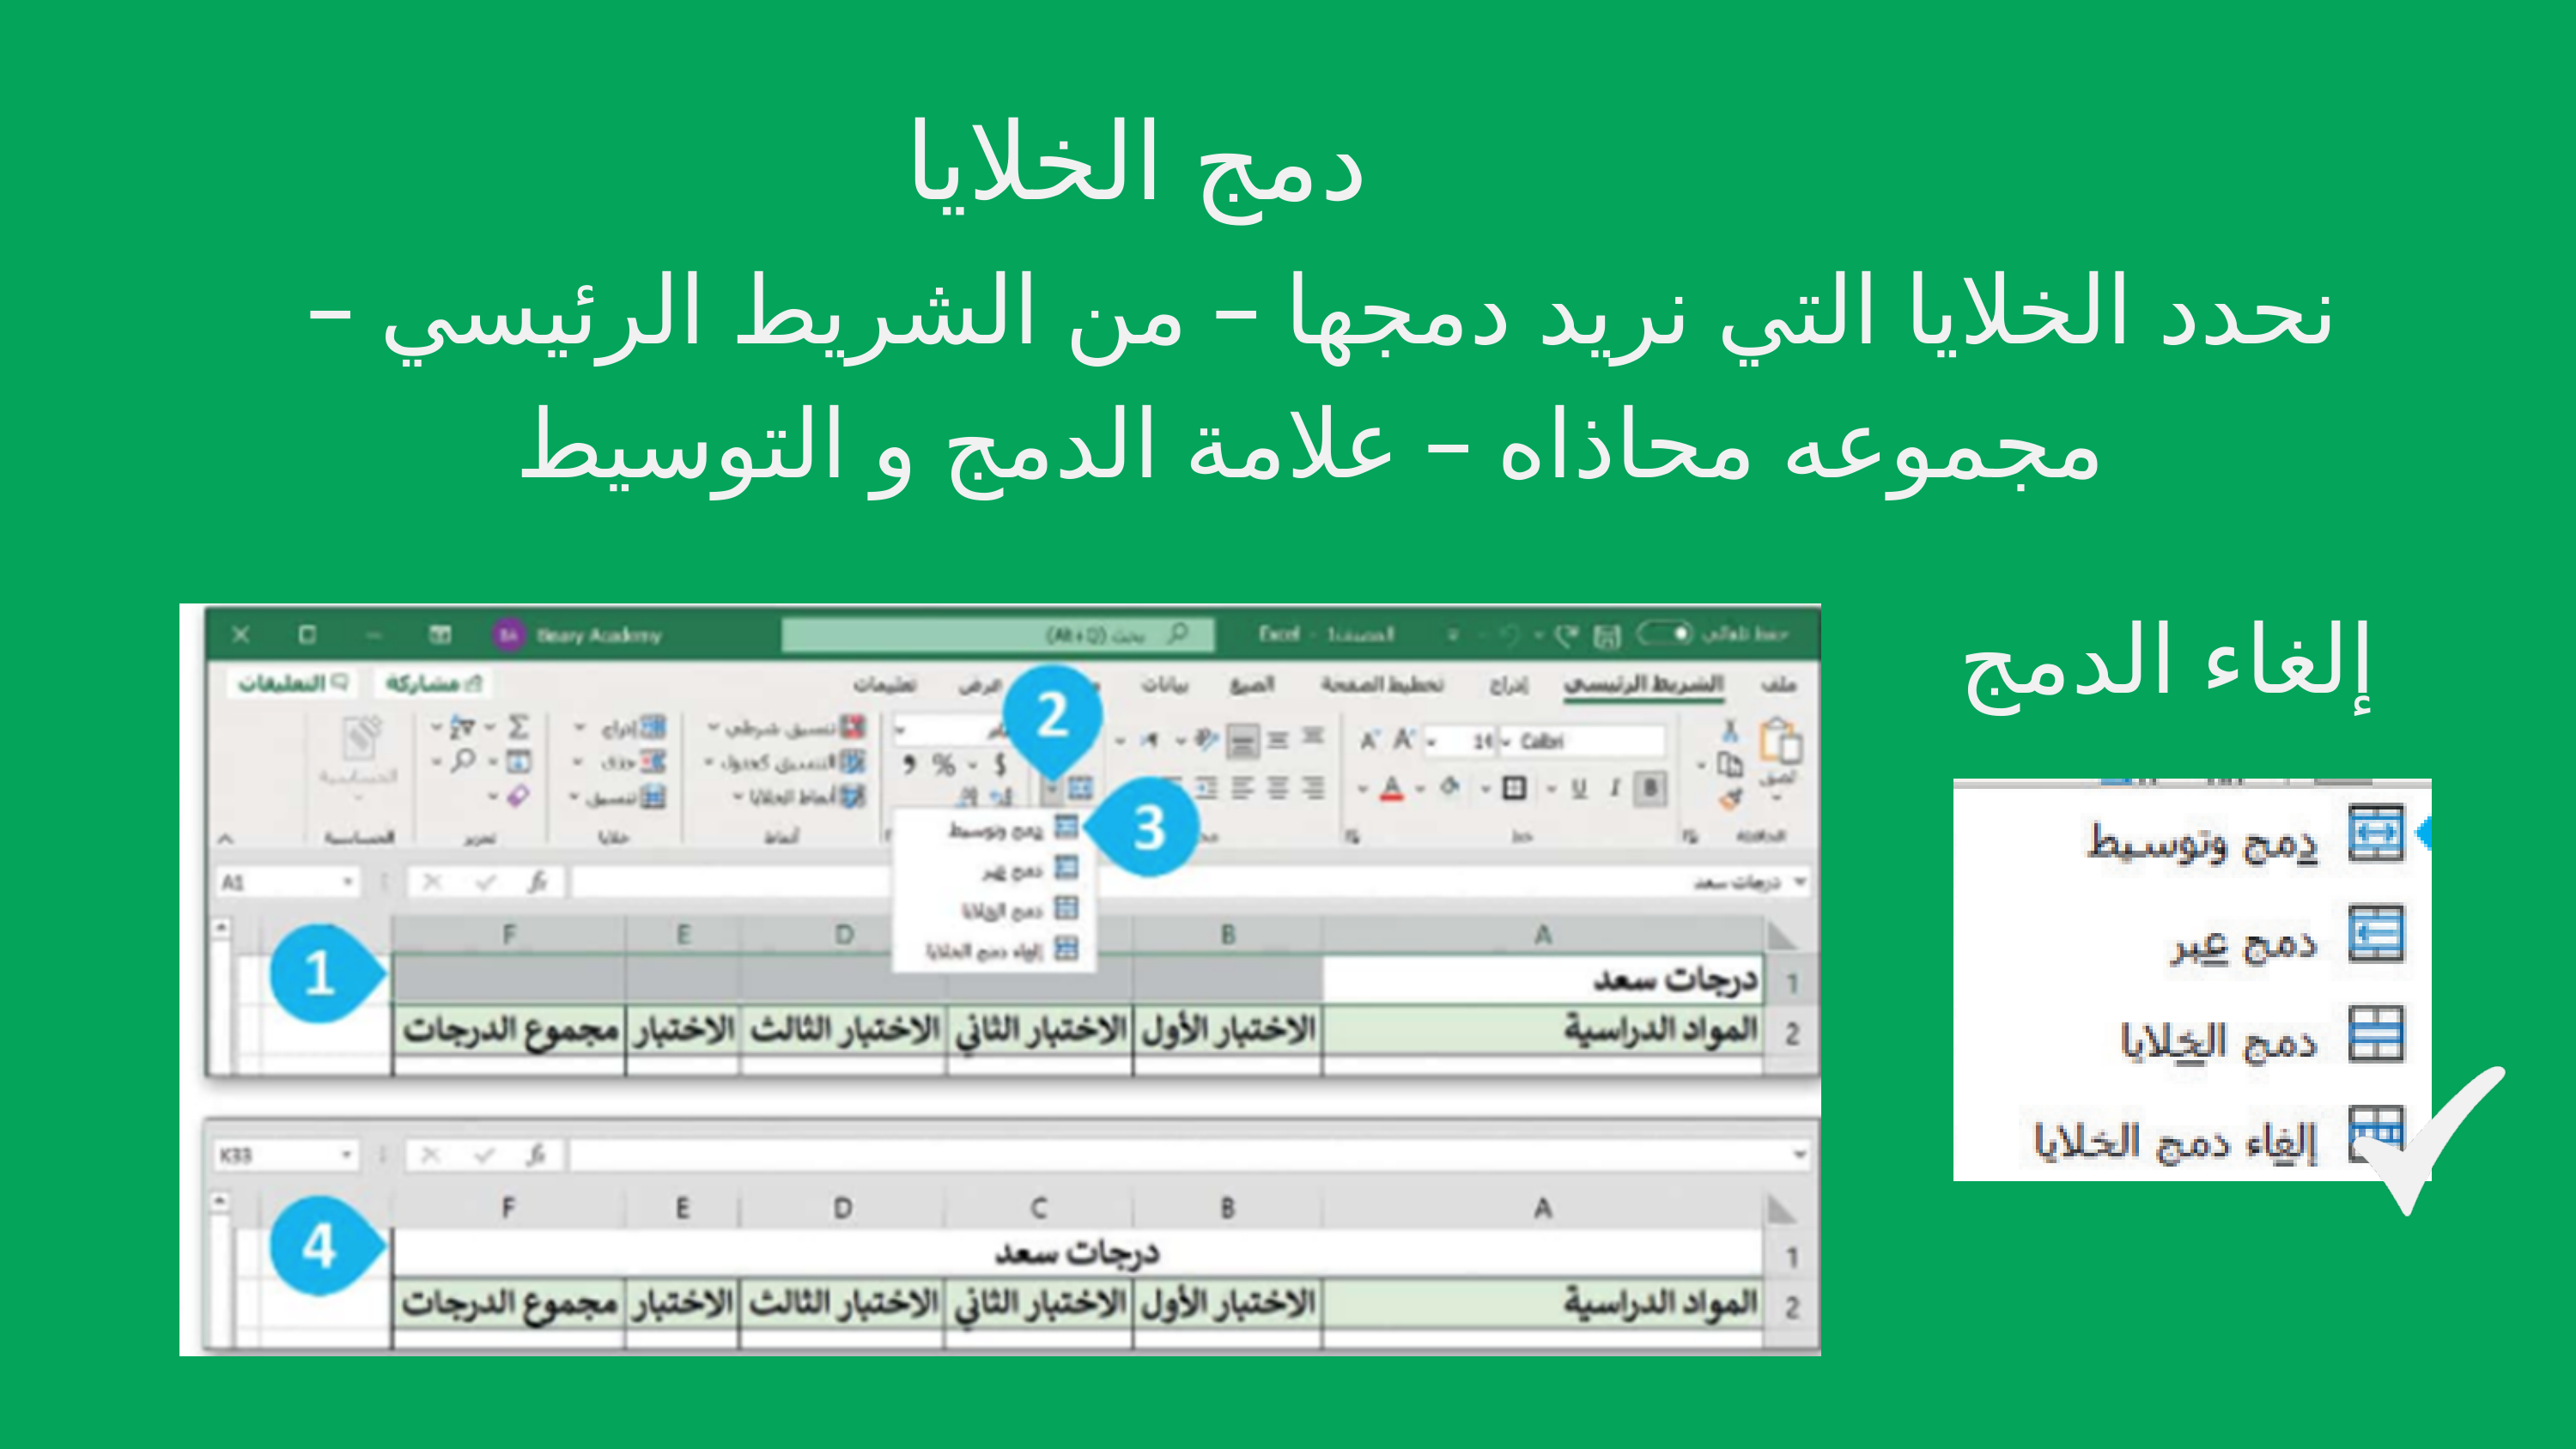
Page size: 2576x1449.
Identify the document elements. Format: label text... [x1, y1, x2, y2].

picture [1953, 779, 2510, 1216]
text_box نحدد الخلايا التي نريد دمجها – من الشريط الرئيسي – مجموعه محاذاه – علامة الدمج و التوسيط [179, 229, 2467, 497]
text_box دمج الخلايا [805, 70, 1498, 221]
text_box إلغاء الدمج [1937, 579, 2448, 712]
picture [179, 603, 1821, 1357]
